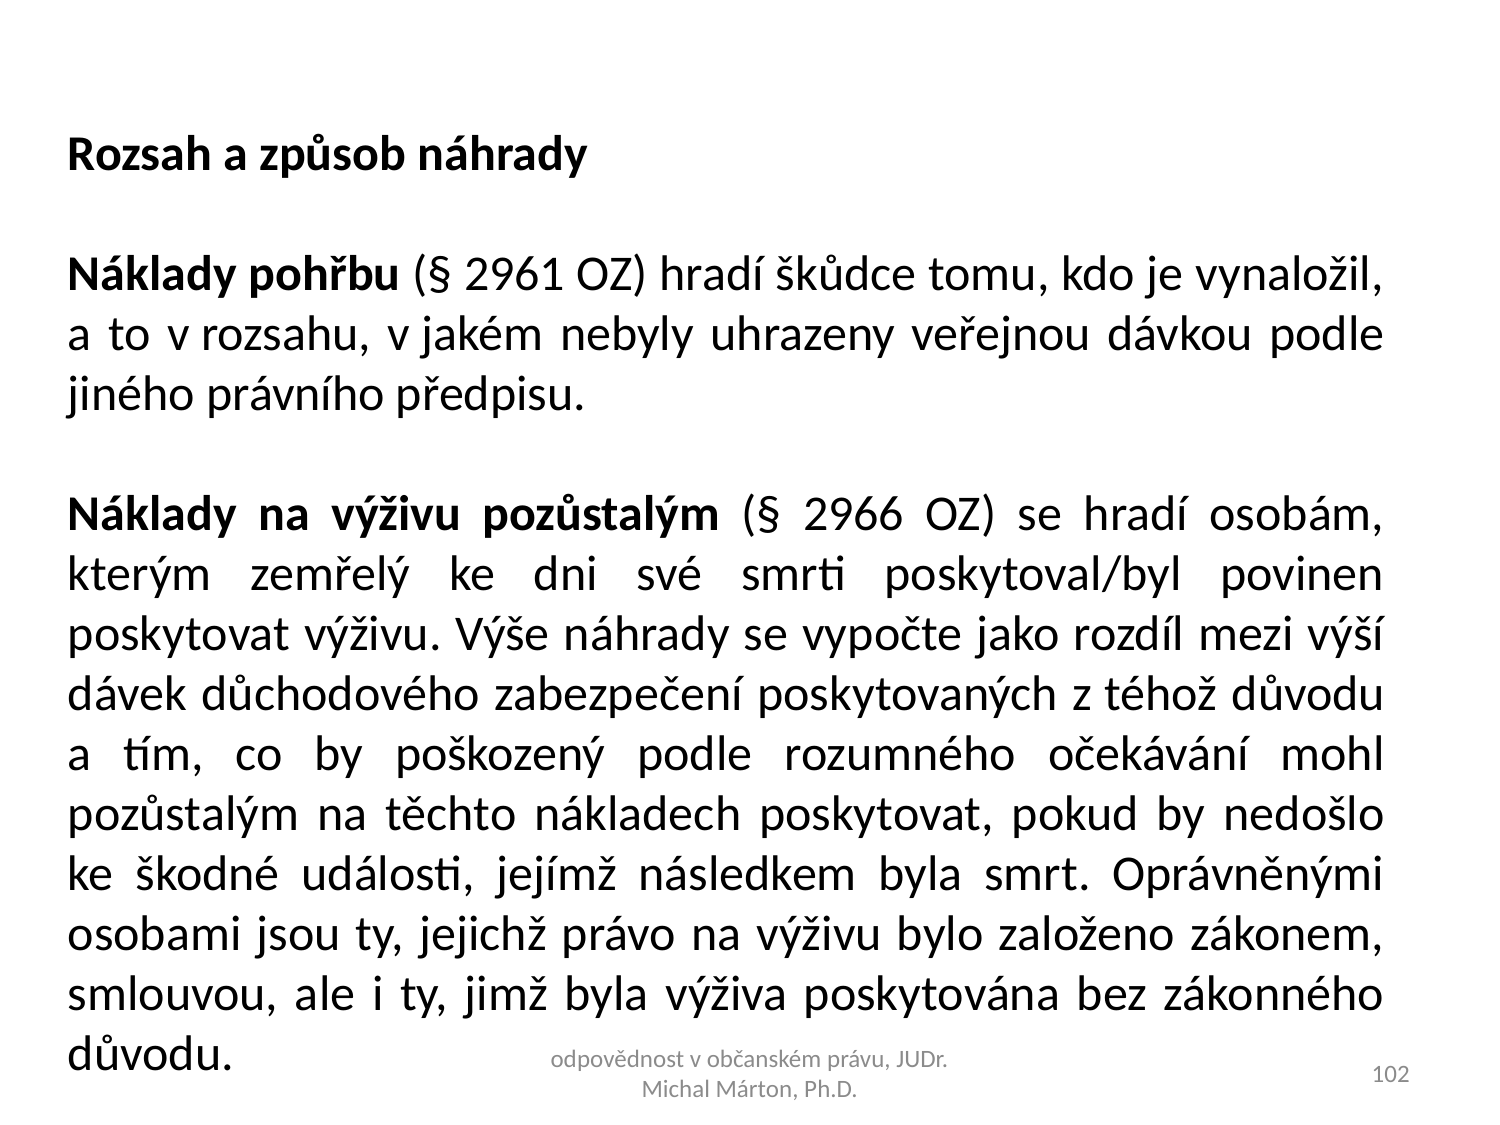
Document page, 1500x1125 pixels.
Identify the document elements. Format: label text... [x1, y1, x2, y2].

slide_number 102 [1400, 1042, 1425, 1103]
text_box Rozsah a způsob náhrady Náklady pohřbu (§ 2961 OZ) hradí škůdce tomu, kdo je vynaložil, a to v rozsahu, v jakém nebyly uhrazeny veřejnou dávkou podle jiného právního předpisu. Náklady na výživu pozůstalým (§ 2966 OZ) se hradí osobám, kterým zemřelý ke dni své smrti poskytoval/byl povinen poskytovat výživu. Výše náhrady se vypočte jako rozdíl mezi výší dávek důchodového zabezpečení poskytovaných z téhož důvodu a tím, co by poškozený podle rozumného očekávání mohl pozůstalým na těchto nákladech poskytovat, pokud by nedošlo ke škodné události, jejímž následkem byla smrt. Oprávněnými osobami jsou ty, jejichž právo na výživu bylo založeno zákonem, smlouvou, ale i ty, jimž byla výživa poskytována bez zákonného důvodu. [53, 0, 1400, 1125]
